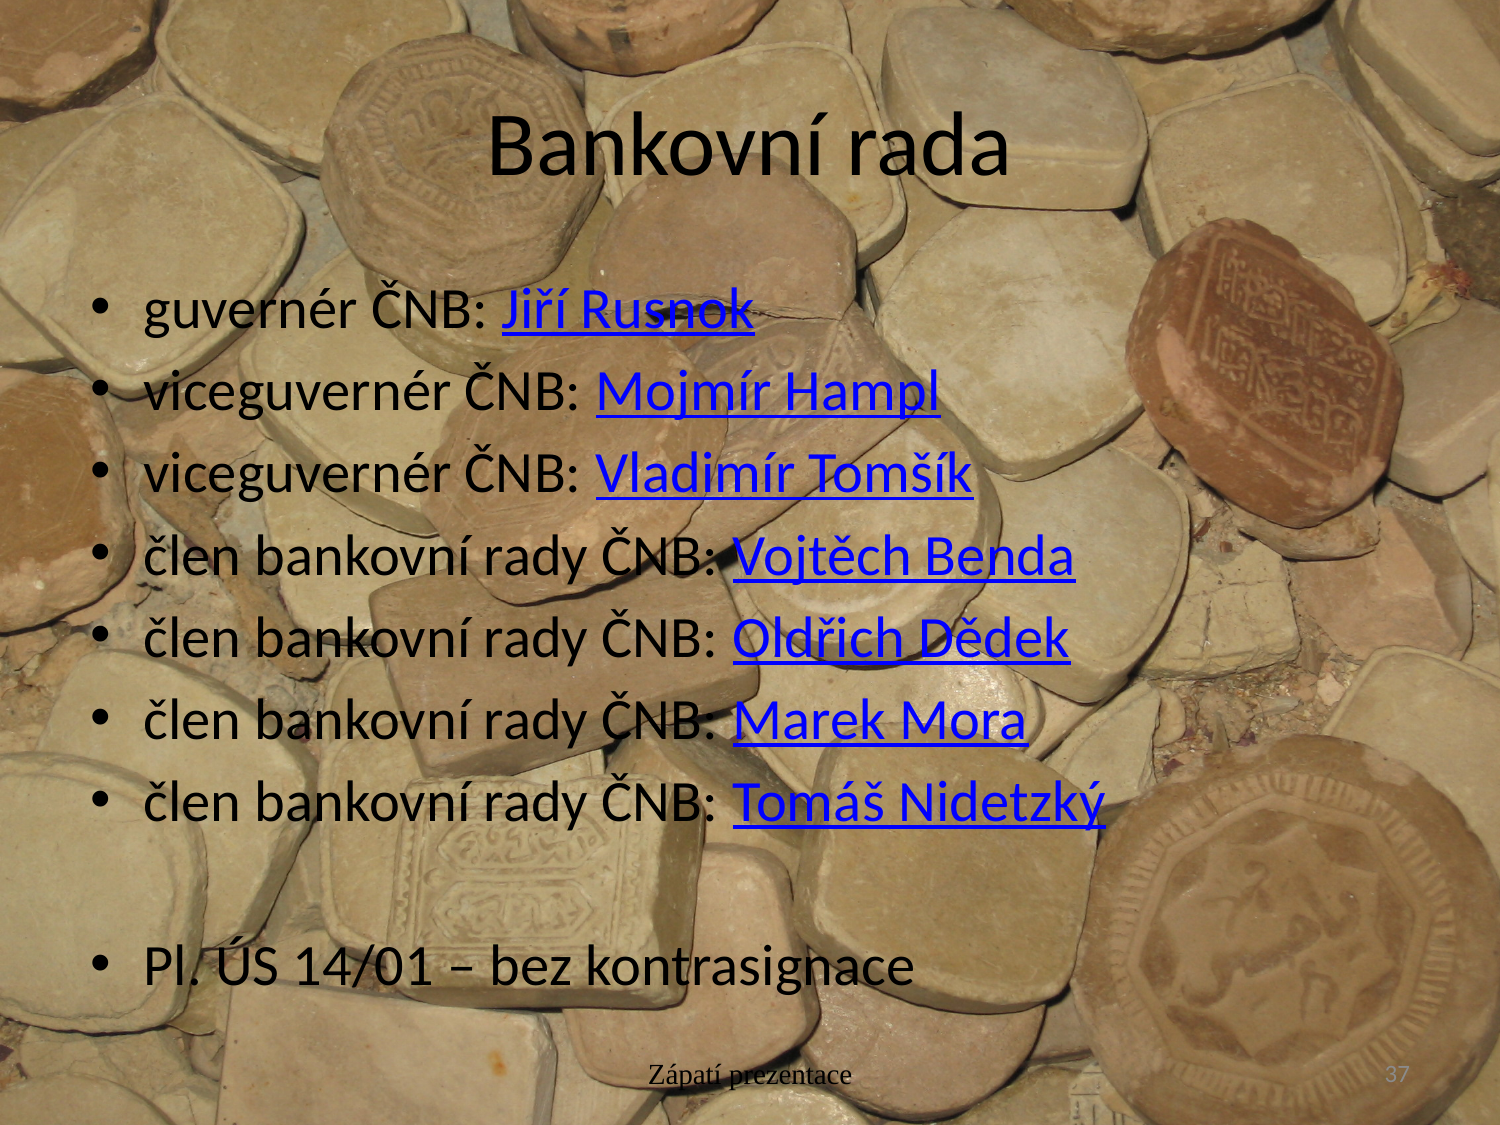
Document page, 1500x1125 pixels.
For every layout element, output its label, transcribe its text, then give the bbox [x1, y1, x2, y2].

list guvernér ČNB: Jiří Rusnok viceguvernér ČNB: Mojmír Hampl viceguvernér ČNB: Vladimír Tomšík člen bankovní rady ČNB: Vojtěch Benda člen bankovní rady ČNB: Oldřich Dědek člen bankovní rady ČNB: Marek Mora člen bankovní rady ČNB: Tomáš Nidetzký Pl. ÚS 14/01 – bez kontrasignace [75, 262, 1425, 1005]
footer Zápatí prezentace [512, 1042, 988, 1103]
picture [0, 0, 1500, 1125]
slide_number 37 [1074, 1042, 1425, 1103]
title Bankovní rada [75, 45, 1425, 233]
